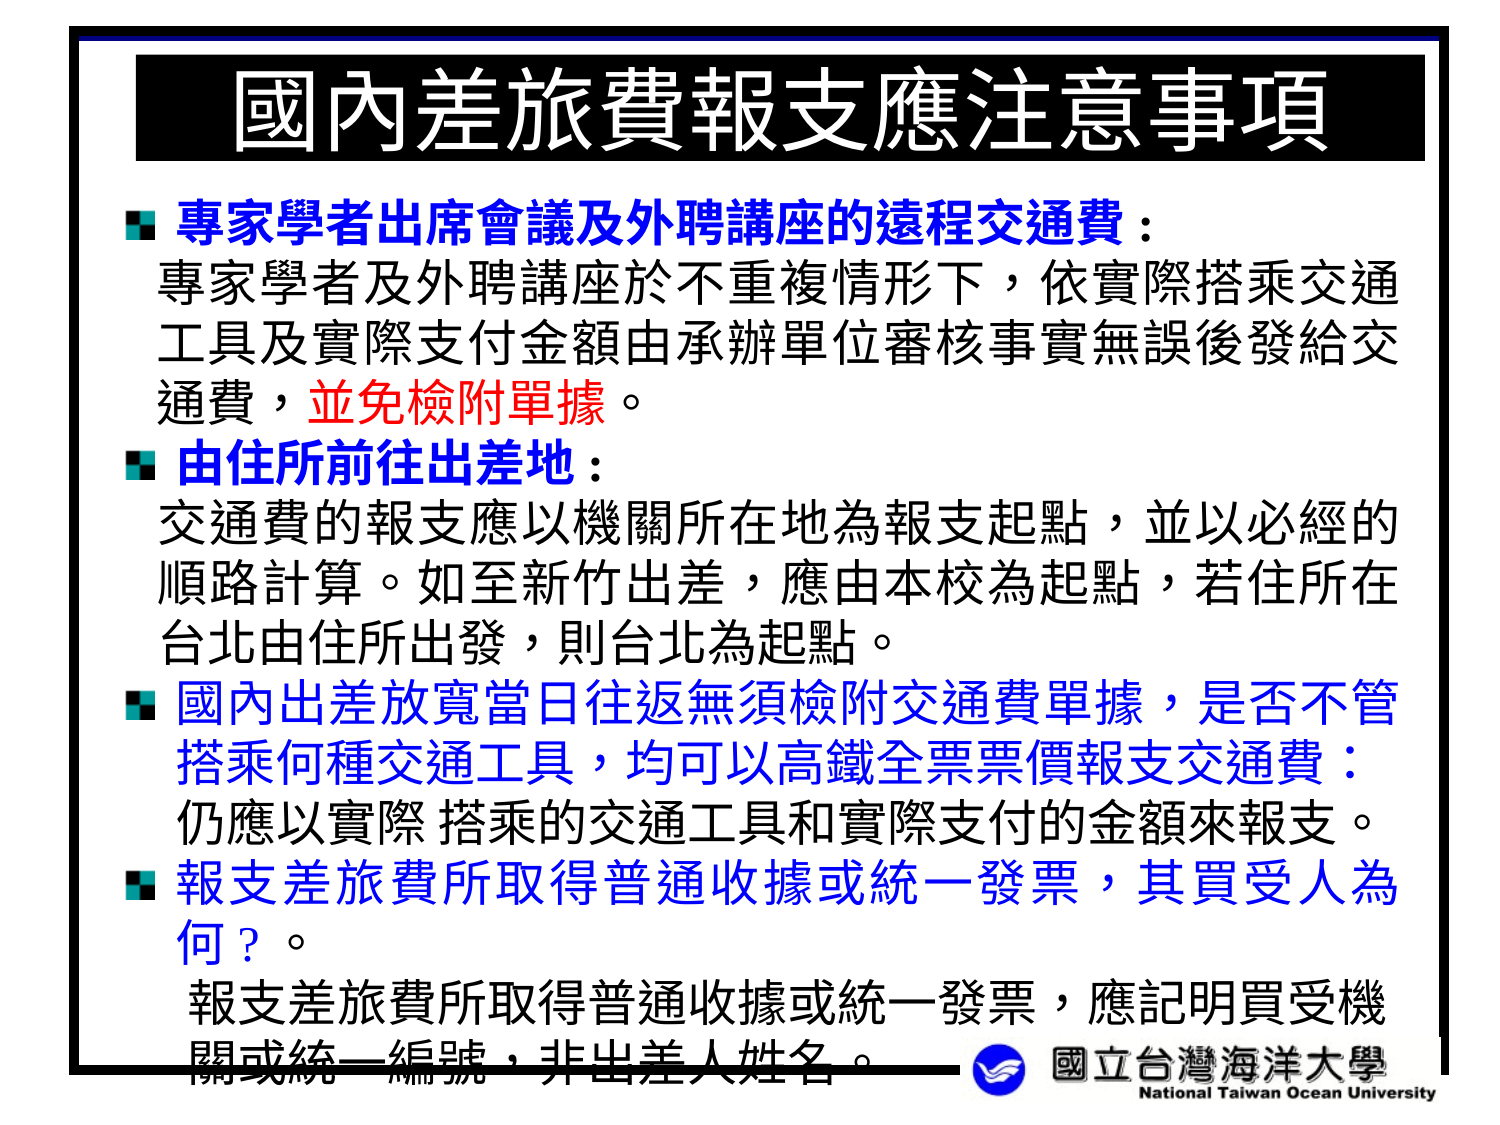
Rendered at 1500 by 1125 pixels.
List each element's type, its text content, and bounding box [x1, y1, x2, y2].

picture [119, 444, 155, 480]
picture [959, 1037, 1442, 1103]
text_box [74, 30, 1445, 1070]
picture [119, 684, 155, 720]
text_box 專家學者出席會議及外聘講座的遠程交通費: 專家學者及外聘講座於不重複情形下，依實際搭乘交通工具及實際支付金額由承辦單位審核事實無誤後發給交通費，並免檢附單據。 由住所前往出差地: 交通費的報支應以機關所在地為報支起點，並以必經的順路計算。如至新竹出差，應由本校為起點，若住所在台北由住所出發，則台北為起點。 國內出差放寬當日往返無須檢附交通費單據，是否不管搭乘何種交通工具，均可以高鐵全票票價報支交通費： 仍應以實際 搭乘的交通工具和實際支付的金額來報支。 報支差旅費所取得普通收據或統一發票，其買受人為何?。 報支差旅費所取得普通收據或統一發票，應記明買受機 關或統一編號，非出差人姓名。 [104, 184, 1416, 1125]
picture [119, 204, 155, 240]
picture [119, 864, 155, 900]
